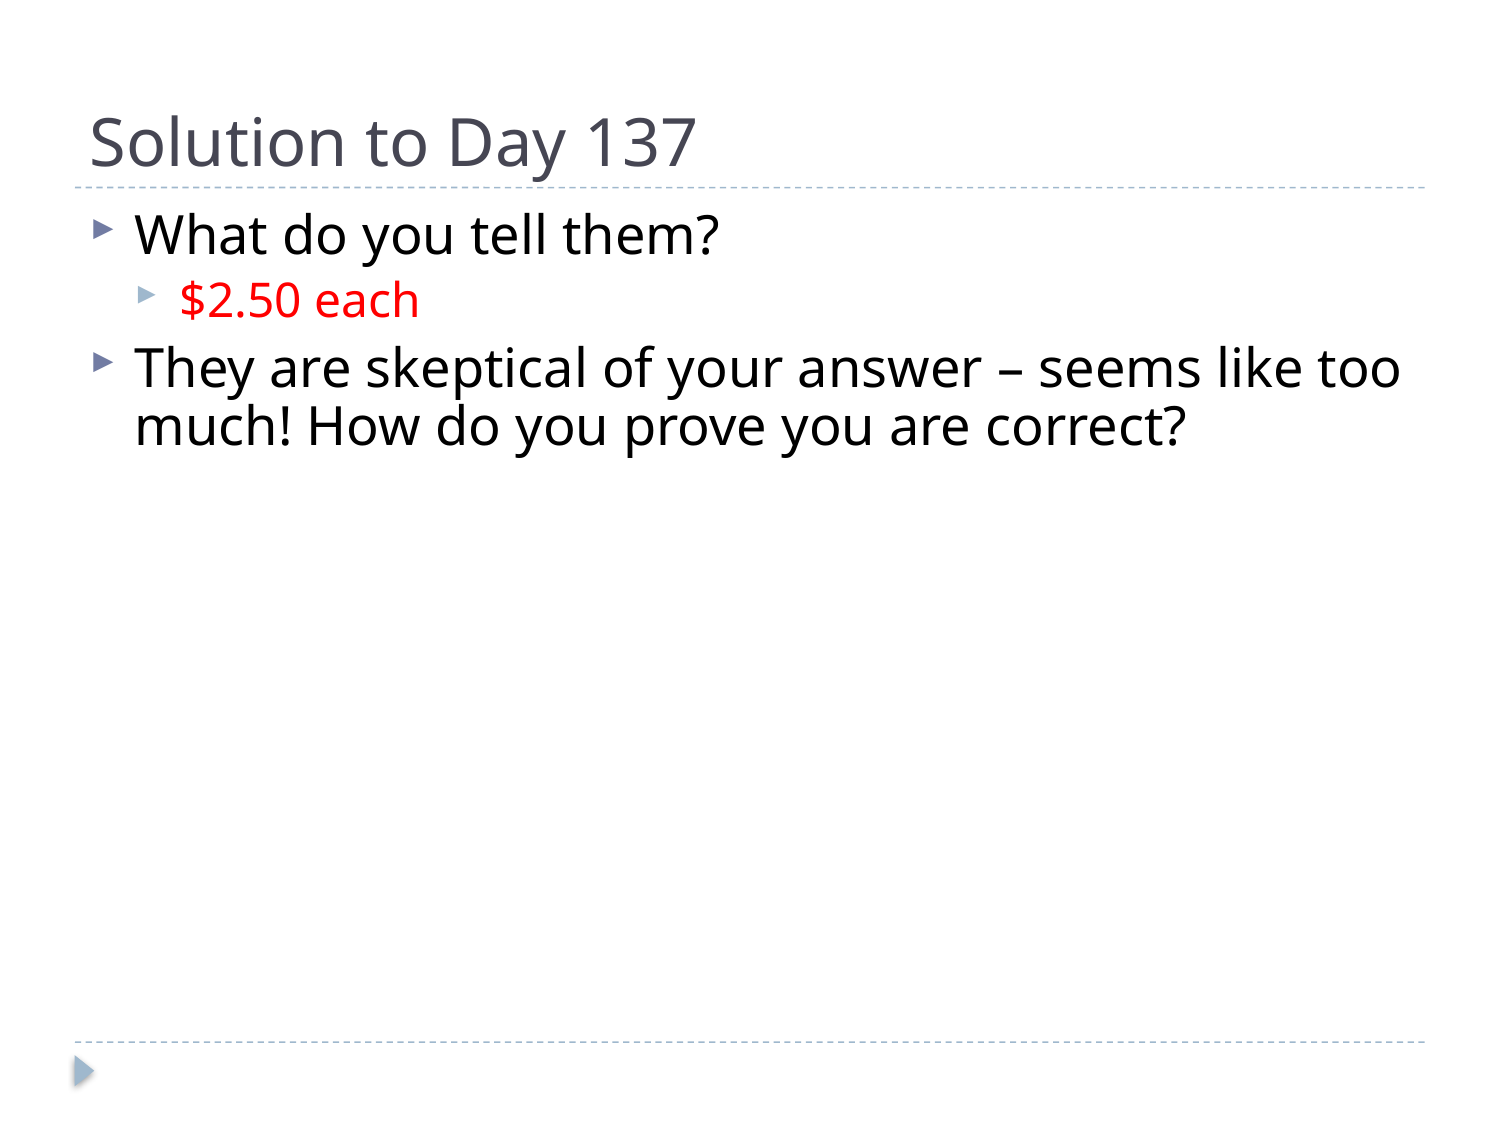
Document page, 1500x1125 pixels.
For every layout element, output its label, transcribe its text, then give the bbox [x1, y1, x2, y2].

title Solution to Day 137 [75, 24, 1425, 188]
list What do you tell them? $2.50 each They are skeptical of your answer – seems like too much! How do you prove you are correct? [75, 200, 1425, 1010]
